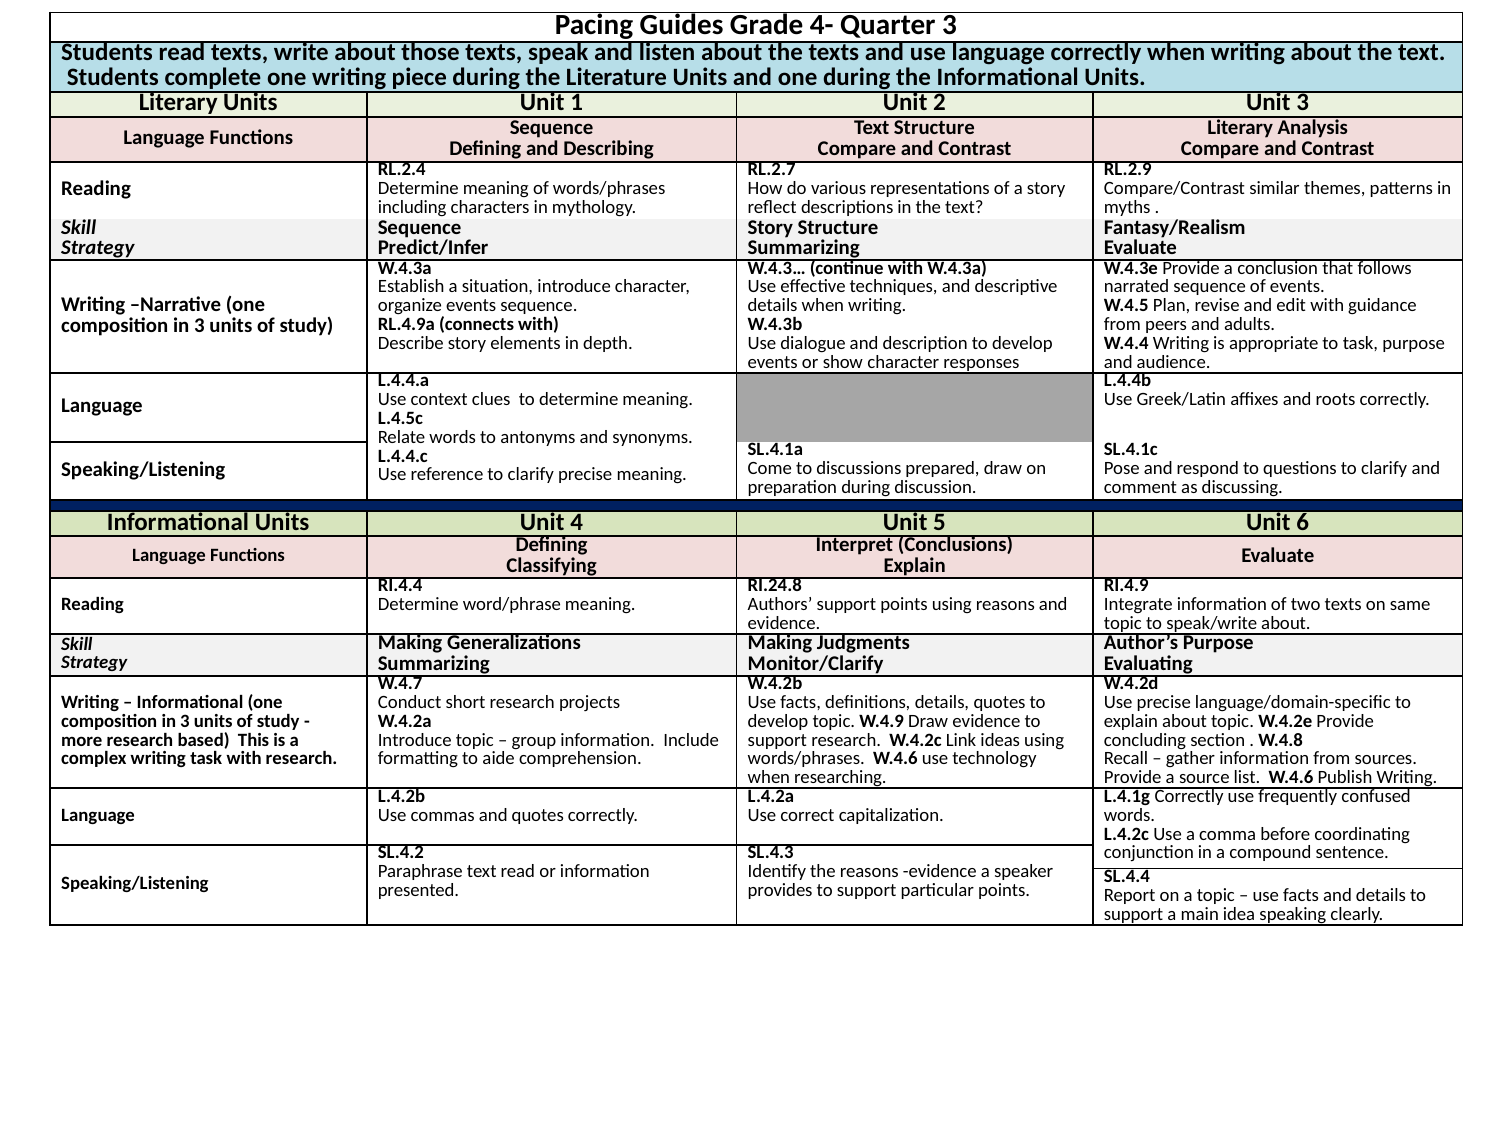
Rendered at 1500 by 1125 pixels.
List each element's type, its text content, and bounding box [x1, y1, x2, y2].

table_cell Defining Classifying [368, 537, 736, 577]
table_cell W.4.3… (continue with W.4.3a) Use effective techniques, and descriptive details when writing. W.4.3b Use dialogue and description to develop events or show character responses [737, 261, 1092, 372]
table_cell RL.2.7 How do various representations of a story reflect descriptions in the text? [737, 163, 1092, 219]
table_cell RL.2.9 Compare/Contrast similar themes, patterns in myths . [1094, 163, 1462, 219]
table_cell Unit 4 [368, 512, 736, 535]
table_cell Reading [51, 579, 366, 633]
table_cell L.4.4b Use Greek/Latin affixes and roots correctly. [1094, 374, 1462, 442]
table_cell Sequence Predict/Infer [368, 219, 736, 259]
table_cell Informational Units [51, 512, 366, 535]
table_cell Sequence Defining and Describing [368, 118, 736, 161]
table_cell [51, 501, 1462, 510]
table_cell SL.4.1c Pose and respond to questions to clarify and comment as discussing. [1094, 442, 1462, 499]
table_cell SL.4.2 Paraphrase text read or information presented. [368, 846, 736, 924]
table_cell Literary Units [51, 93, 366, 116]
table_cell Making Judgments Monitor/Clarify [737, 635, 1092, 675]
table_cell Students read texts, write about those texts, speak and listen about the texts and use language correctly when writing about the text. Students complete one writing piece during the Literature Units and one during the Informational Units. [51, 43, 1462, 91]
table_cell SL.4.4 Report on a topic – use facts and details to support a main idea speaking clearly. [1094, 869, 1462, 924]
table_cell [737, 374, 1092, 442]
table_cell Interpret (Conclusions) Explain [737, 537, 1092, 577]
table_cell SL.4.3 Identify the reasons -evidence a speaker provides to support particular points. [737, 846, 1092, 924]
table_cell Language Functions [51, 118, 366, 161]
table_cell Unit 1 [368, 93, 736, 116]
table_cell Language Functions [51, 537, 366, 577]
table_cell L.4.1g Correctly use frequently confused words. L.4.2c Use a comma before coordinating conjunction in a compound sentence. [1094, 789, 1462, 868]
table_cell Language [51, 789, 366, 844]
table_cell Unit 2 [737, 93, 1092, 116]
table_cell Author’s Purpose Evaluating [1094, 635, 1462, 675]
table_cell Fantasy/Realism Evaluate [1094, 219, 1462, 259]
table_cell Unit 5 [737, 512, 1092, 535]
table_cell RI.24.8 Authors’ support points using reasons and evidence. [737, 579, 1092, 633]
table_cell Skill Strategy [51, 635, 366, 675]
table_cell RL.2.4 Determine meaning of words/phrases including characters in mythology. [368, 163, 736, 219]
table_cell Language [51, 374, 366, 441]
table_cell Text Structure Compare and Contrast [737, 118, 1092, 161]
table_cell Evaluate [1094, 537, 1462, 577]
table_cell RI.4.4 Determine word/phrase meaning. [368, 579, 736, 633]
table_cell Speaking/Listening [51, 443, 366, 499]
table_header Pacing Guides Grade 4- Quarter 3 [51, 13, 1462, 41]
table_cell L.4.2a Use correct capitalization. [737, 789, 1092, 844]
table_cell W.4.3a Establish a situation, introduce character, organize events sequence. RL.4.9a (connects with) Describe story elements in depth. [368, 261, 736, 372]
table_cell W.4.7 Conduct short research projects W.4.2a Introduce topic – group information. Include formatting to aide comprehension. [368, 677, 736, 787]
table_cell W.4.3e Provide a conclusion that follows narrated sequence of events. W.4.5 Plan, revise and edit with guidance from peers and adults. W.4.4 Writing is appropriate to task, purpose and audience. [1094, 261, 1462, 372]
table_cell L.4.4.a Use context clues to determine meaning. L.4.5c Relate words to antonyms and synonyms. L.4.4.c Use reference to clarify precise meaning. [368, 374, 736, 499]
table_cell W.4.2b Use facts, definitions, details, quotes to develop topic. W.4.9 Draw evidence to support research. W.4.2c Link ideas using words/phrases. W.4.6 use technology when researching. [737, 677, 1092, 787]
table_cell Skill Strategy [51, 219, 366, 259]
table_cell Literary Analysis Compare and Contrast [1094, 118, 1462, 161]
table_cell Reading [51, 163, 366, 219]
table_cell SL.4.1a Come to discussions prepared, draw on preparation during discussion. [737, 442, 1092, 499]
table_cell W.4.2d Use precise language/domain-specific to explain about topic. W.4.2e Provide concluding section . W.4.8 Recall – gather information from sources. Provide a source list. W.4.6 Publish Writing. [1094, 677, 1462, 787]
table_cell Writing –Narrative (one composition in 3 units of study) [51, 261, 366, 372]
table_cell RI.4.9 Integrate information of two texts on same topic to speak/write about. [1094, 579, 1462, 633]
table_cell Making Generalizations Summarizing [368, 635, 736, 675]
table_cell Unit 6 [1094, 512, 1462, 535]
table_cell L.4.2b Use commas and quotes correctly. [368, 789, 736, 844]
table_cell Writing – Informational (one composition in 3 units of study - more research based) This is a complex writing task with research. [51, 677, 366, 787]
table_cell Unit 3 [1094, 93, 1462, 116]
table_cell Story Structure Summarizing [737, 219, 1092, 259]
table_cell Speaking/Listening [51, 846, 366, 924]
